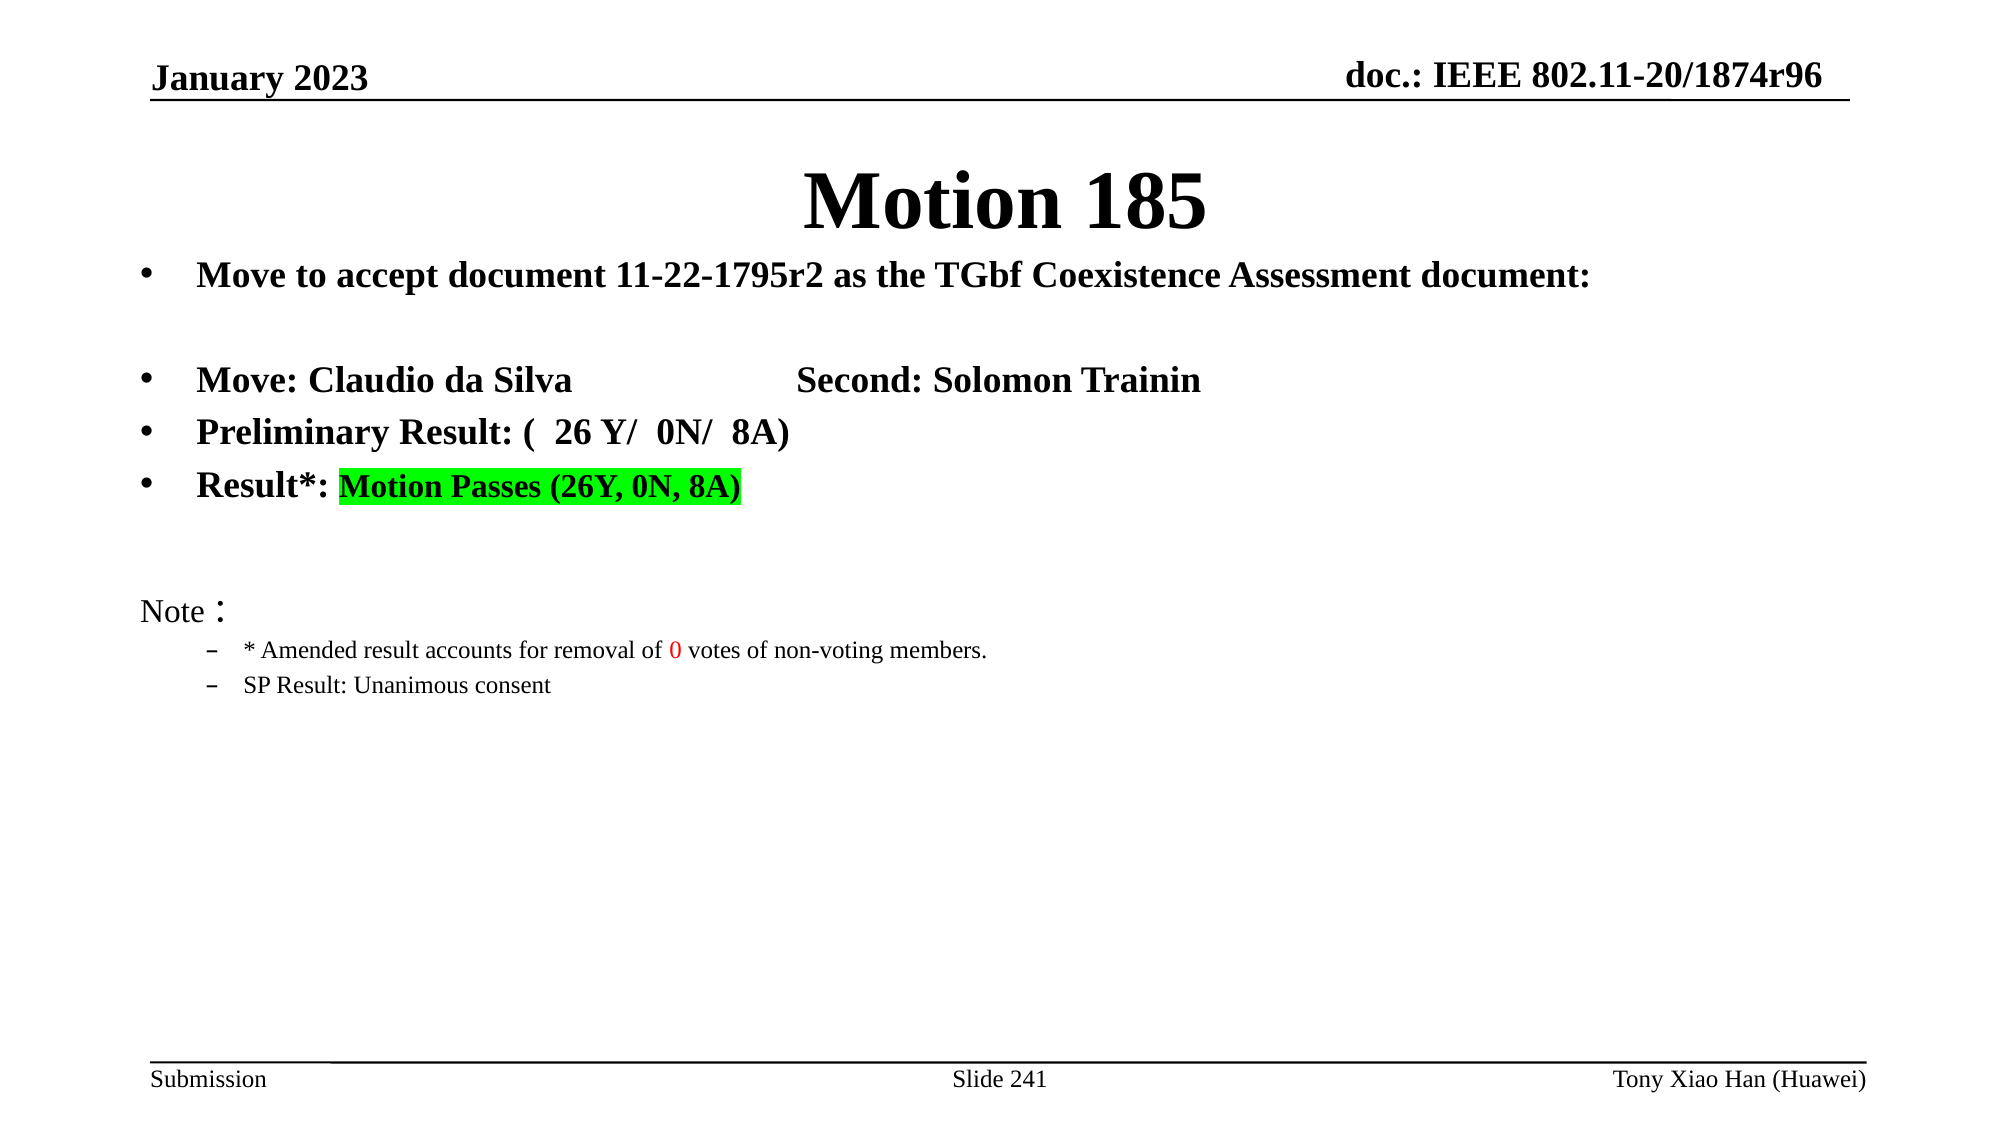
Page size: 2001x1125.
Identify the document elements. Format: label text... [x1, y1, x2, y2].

text_box Move to accept document 11-22-1795r2 as the TGbf Coexistence Assessment document: Move: Claudio da Silva Second: Solomon Trainin Preliminary Result: ( 26 Y/ 0N/ 8A) Result*: Motion Passes (26Y, 0N, 8A) Note： * Amended result accounts for removal of 0 votes of non-voting members. SP Result: Unanimous consent [125, 212, 1888, 1013]
text_box Motion 185 [368, 137, 1644, 212]
